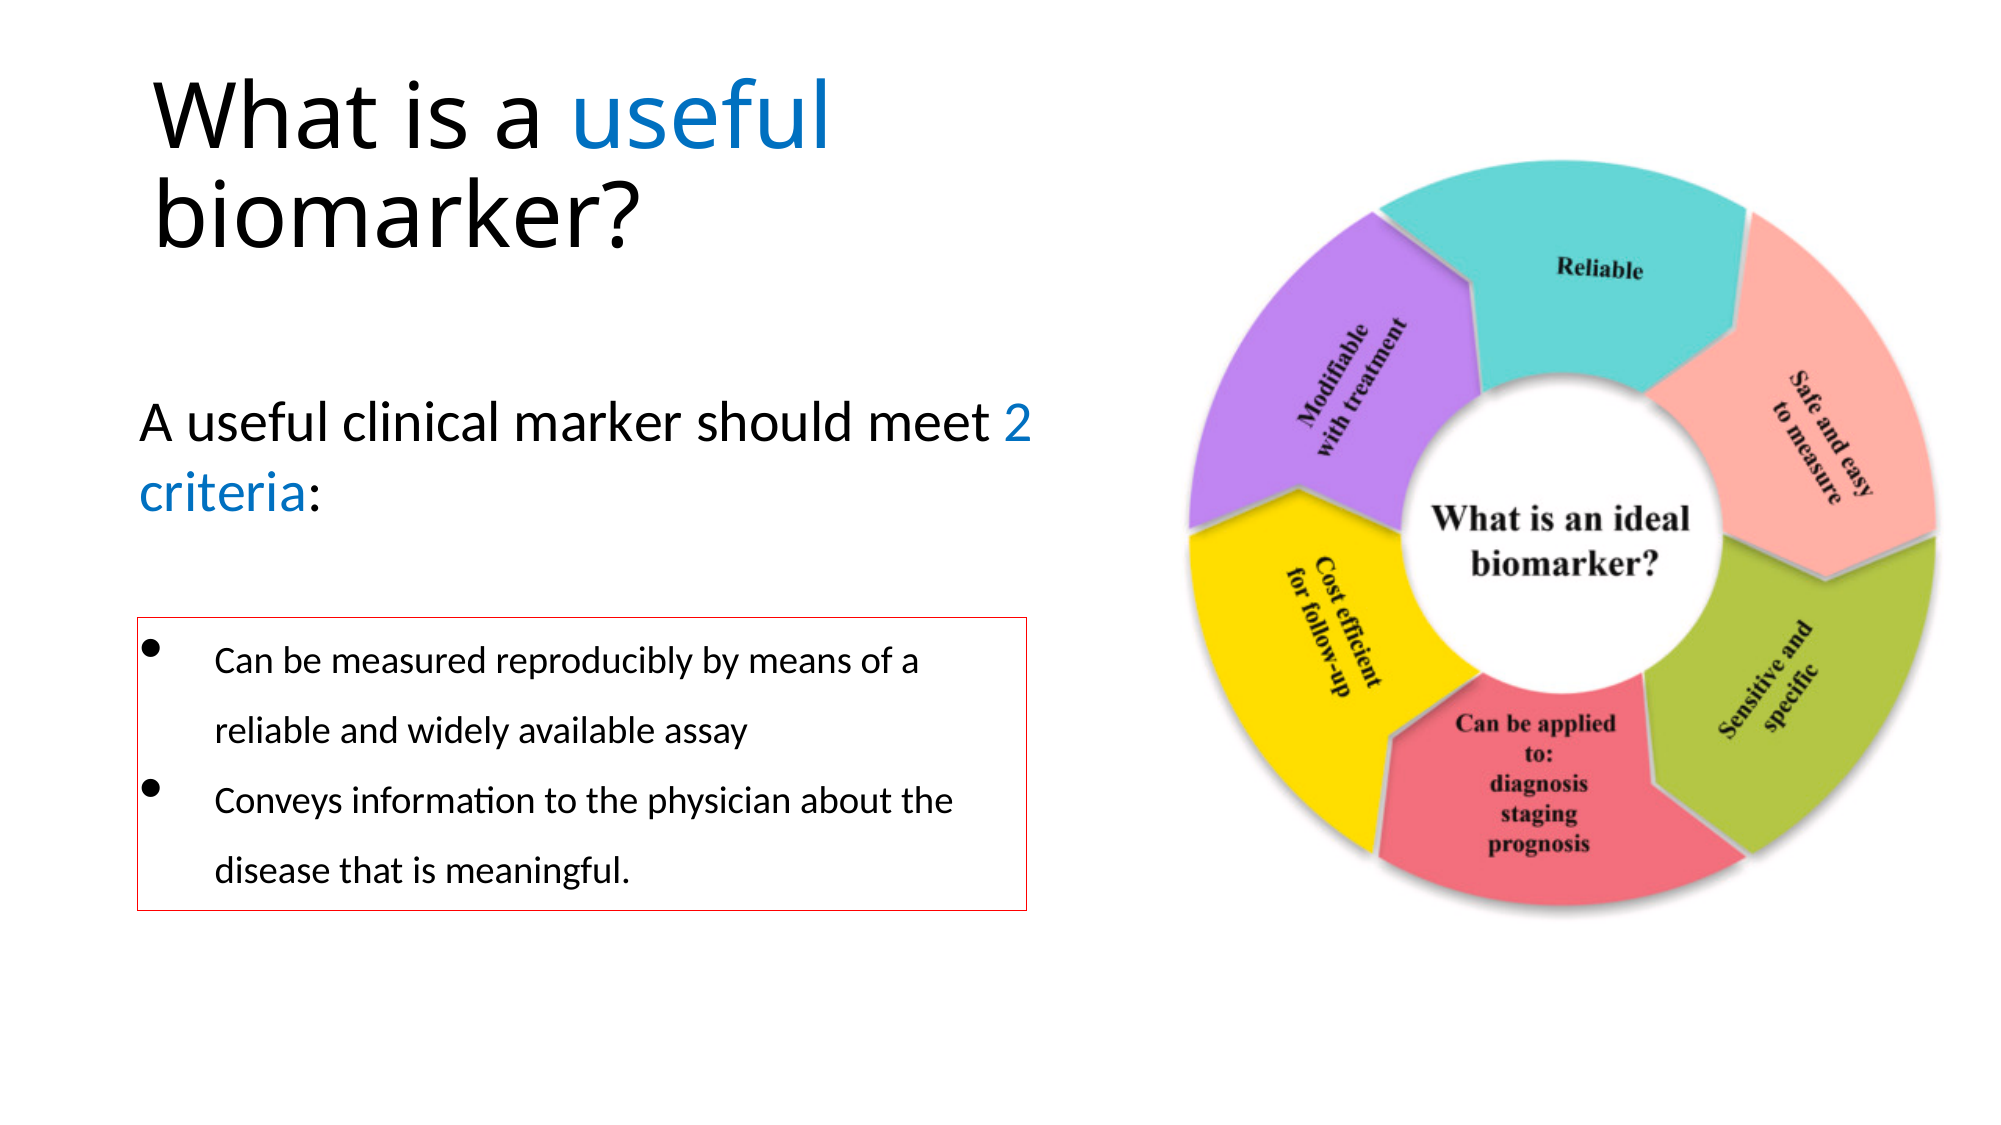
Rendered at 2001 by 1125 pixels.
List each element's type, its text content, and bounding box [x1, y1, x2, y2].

picture [1180, 157, 1947, 925]
text_box A useful clinical marker should meet 2 criteria: [137, 394, 1083, 530]
title What is a useful biomarker? [137, 59, 994, 278]
text_box Can be measured reproducibly by means of a reliable and widely available assay Conveys information to the physician about the disease that is meaningful. [137, 617, 1027, 911]
